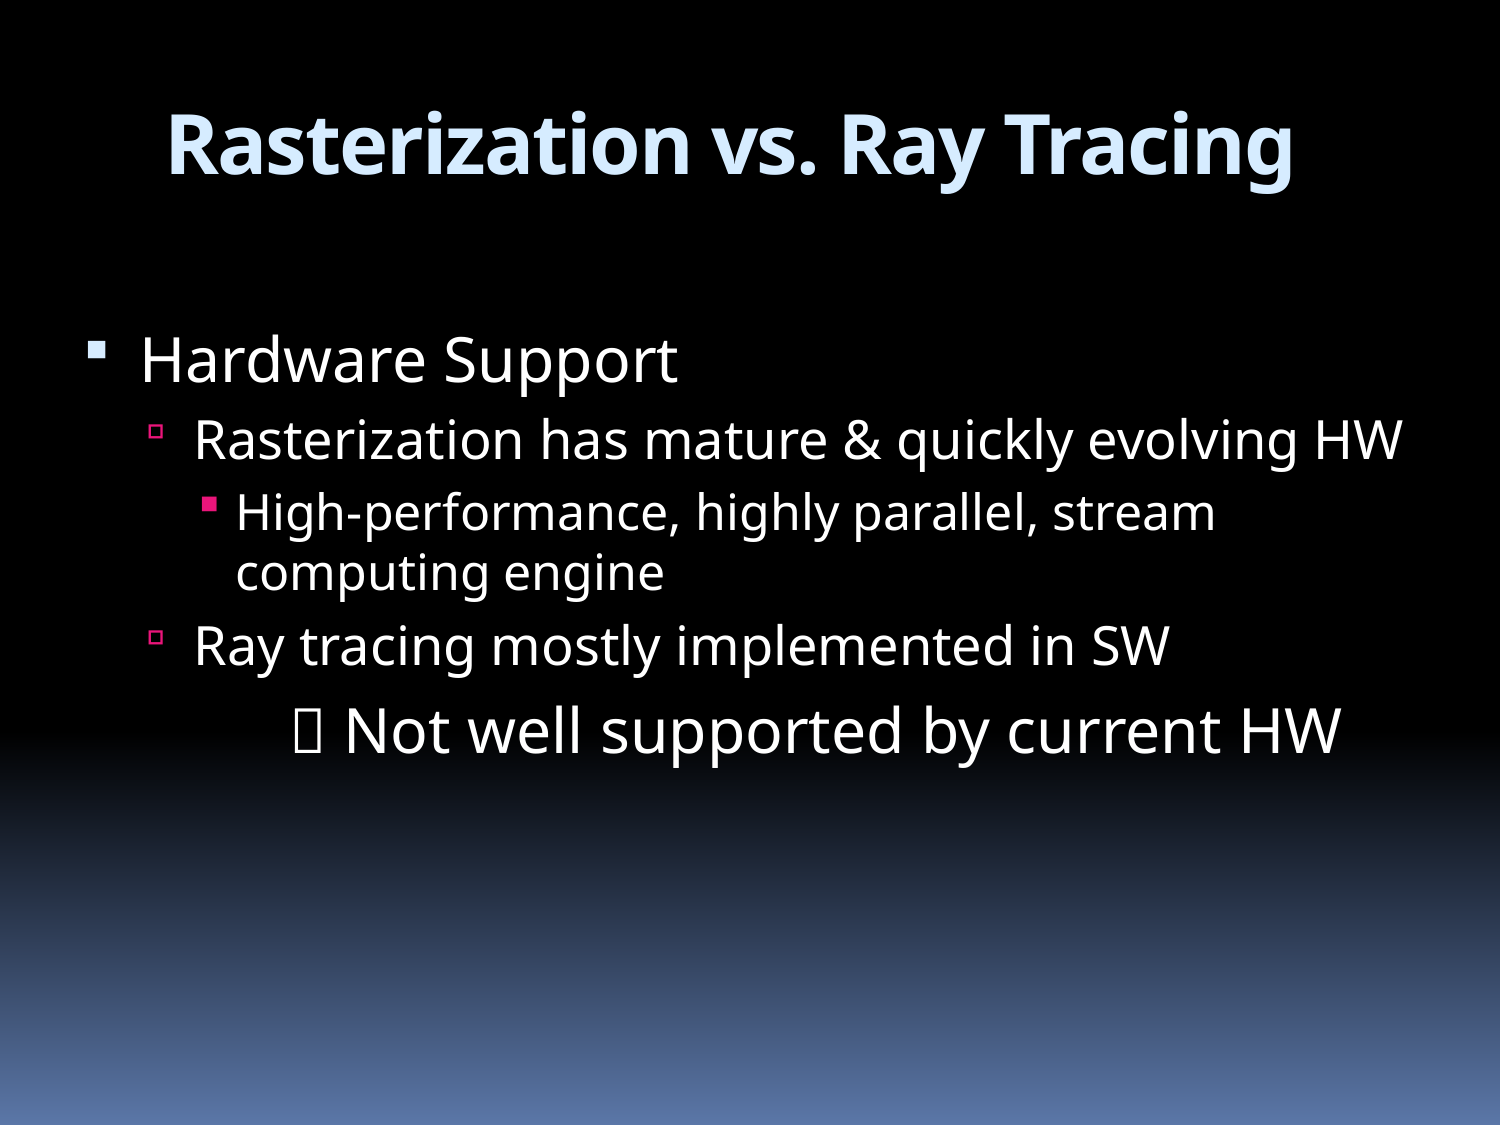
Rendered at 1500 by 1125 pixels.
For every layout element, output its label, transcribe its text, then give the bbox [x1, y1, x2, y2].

list Hardware Support Rasterization has mature & quickly evolving HW High-performance, highly parallel, stream computing engine Ray tracing mostly implemented in SW  Not well supported by current HW [57, 312, 1500, 1125]
title Rasterization vs. Ray Tracing [150, 83, 1425, 234]
